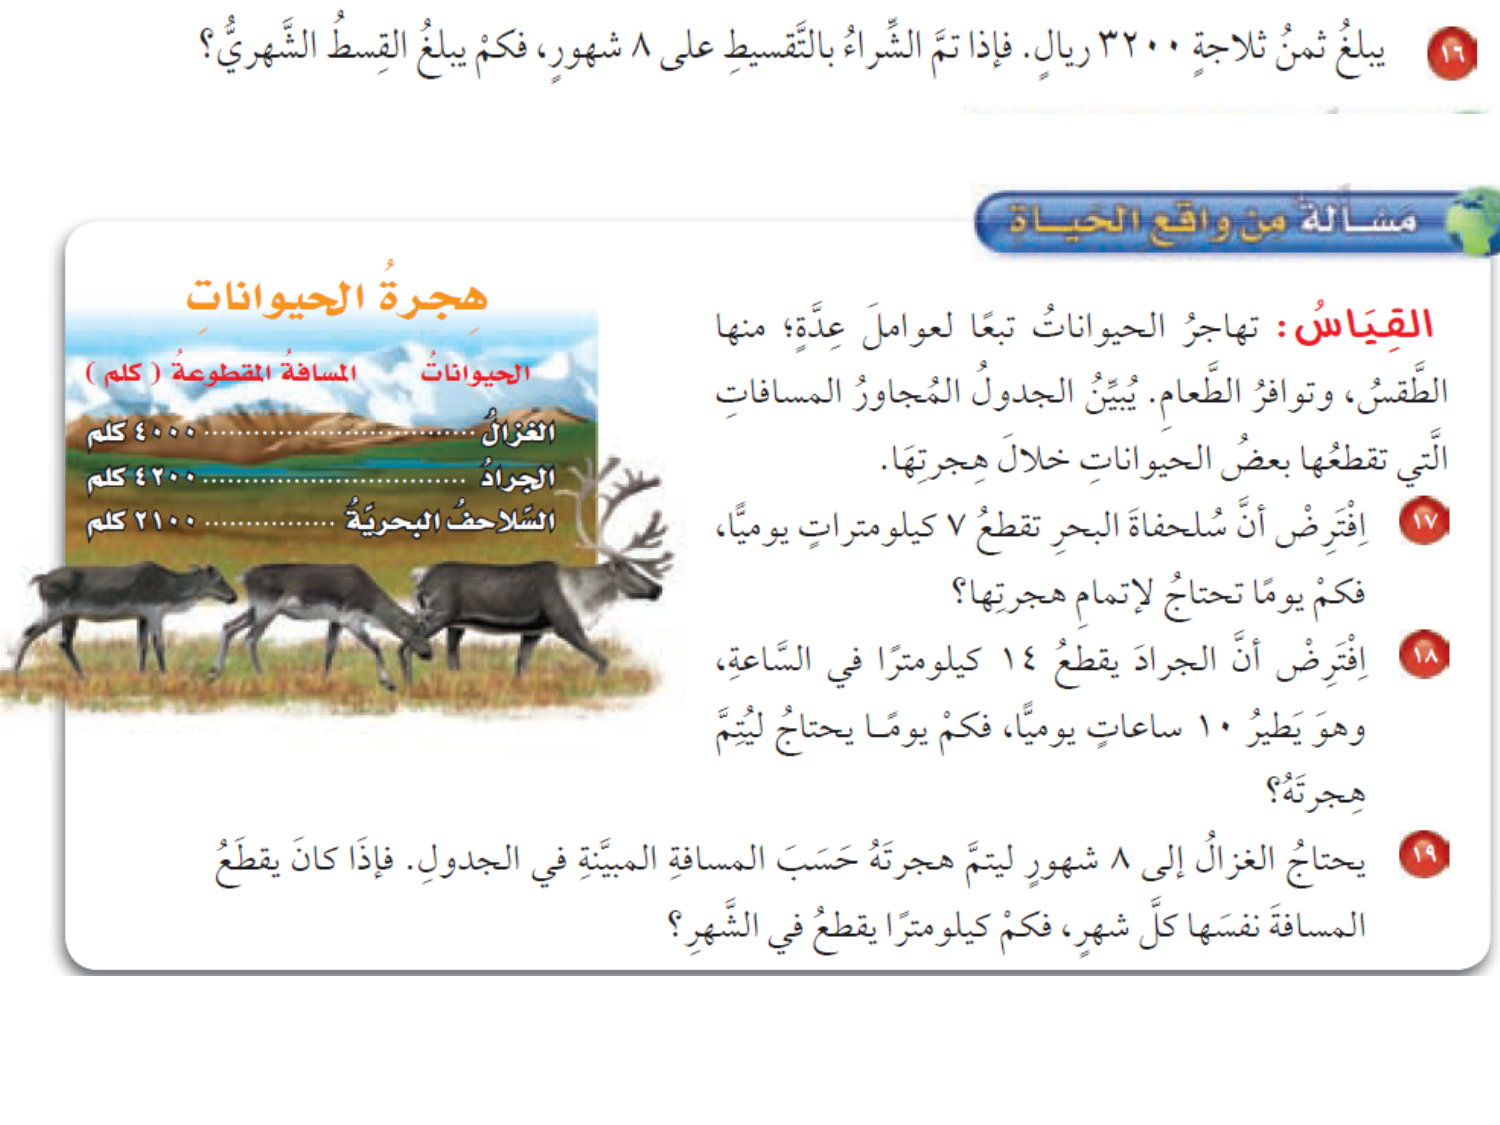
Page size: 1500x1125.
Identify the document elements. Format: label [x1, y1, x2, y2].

picture [0, 6, 1500, 114]
picture [0, 183, 1500, 977]
